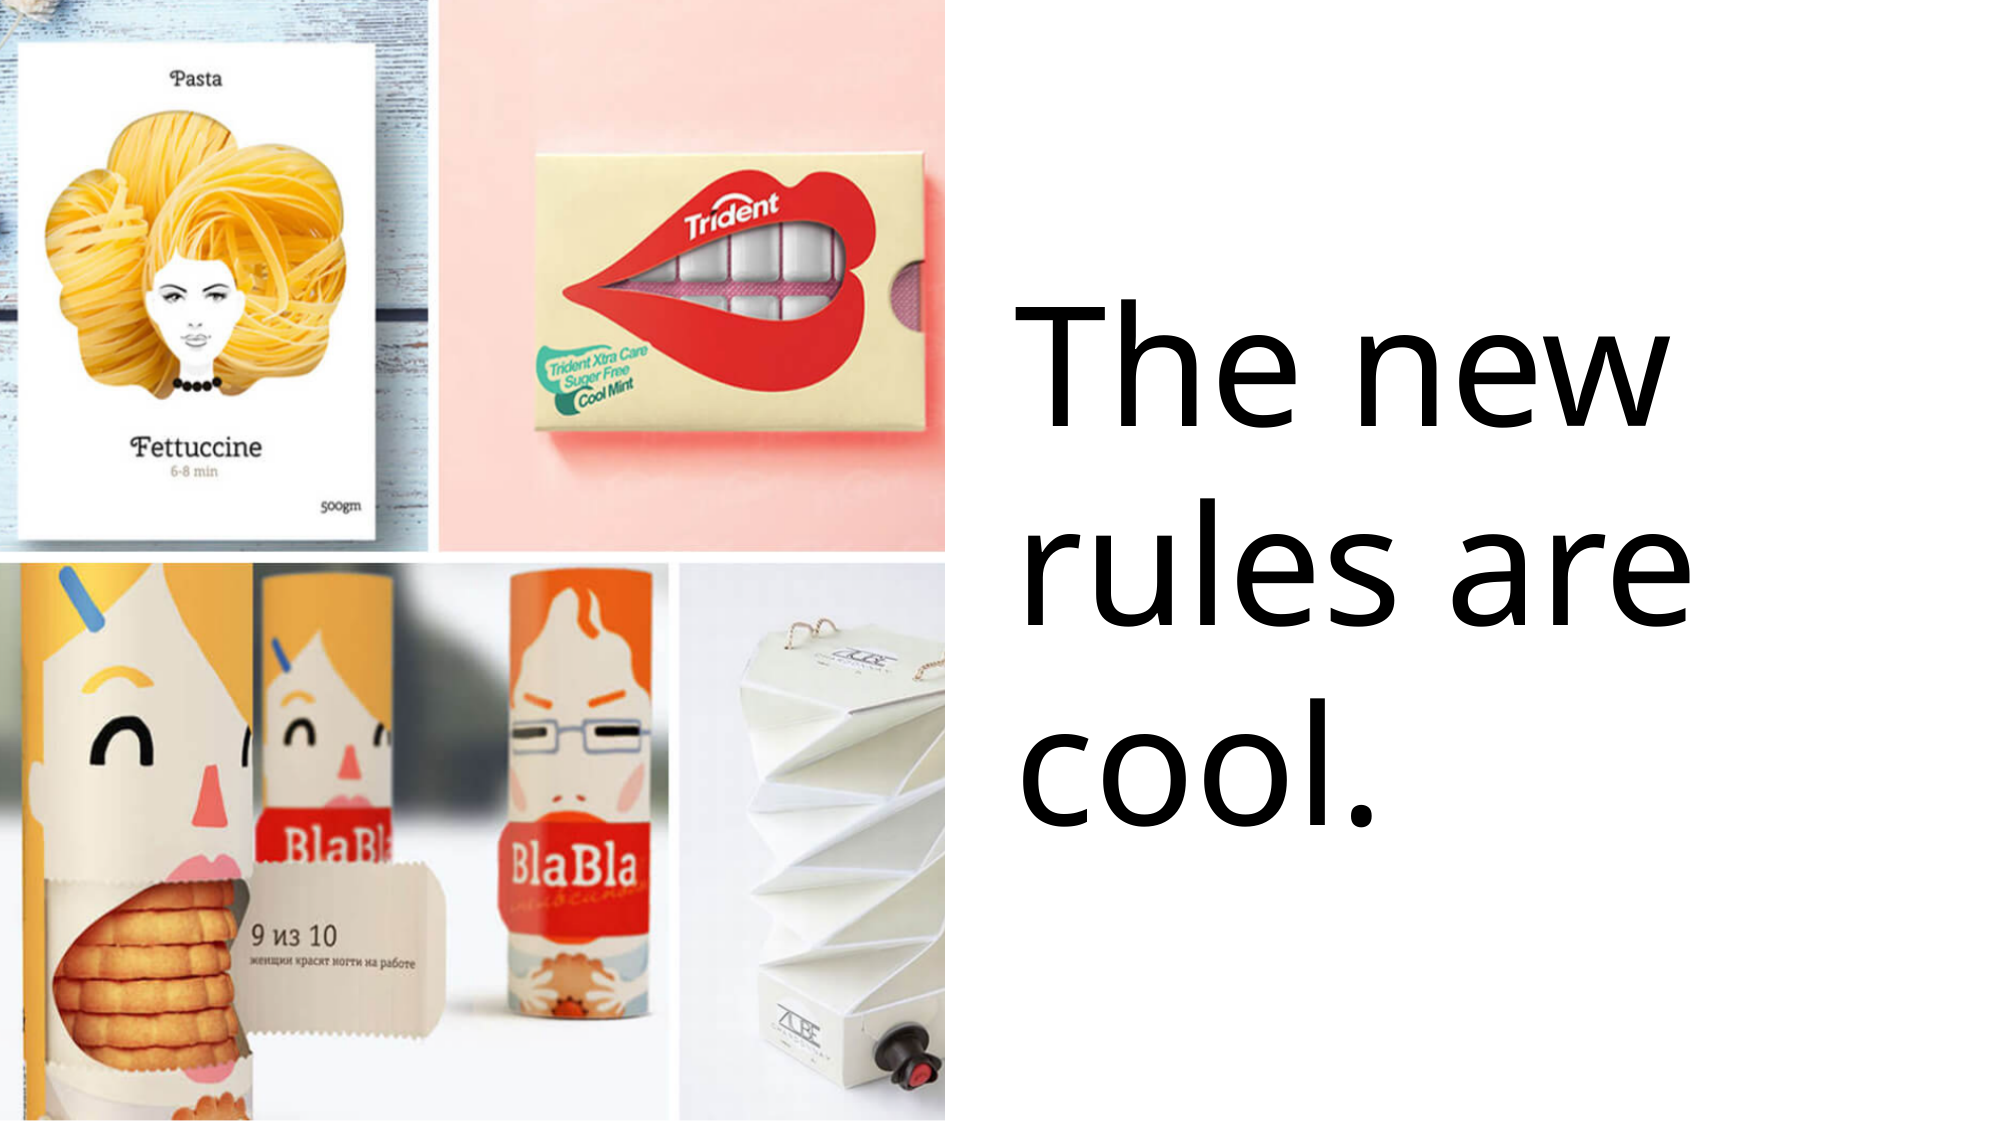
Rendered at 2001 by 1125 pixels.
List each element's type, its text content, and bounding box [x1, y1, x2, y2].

picture [0, 0, 945, 1125]
text_box The new rules are cool. [999, 251, 1993, 867]
